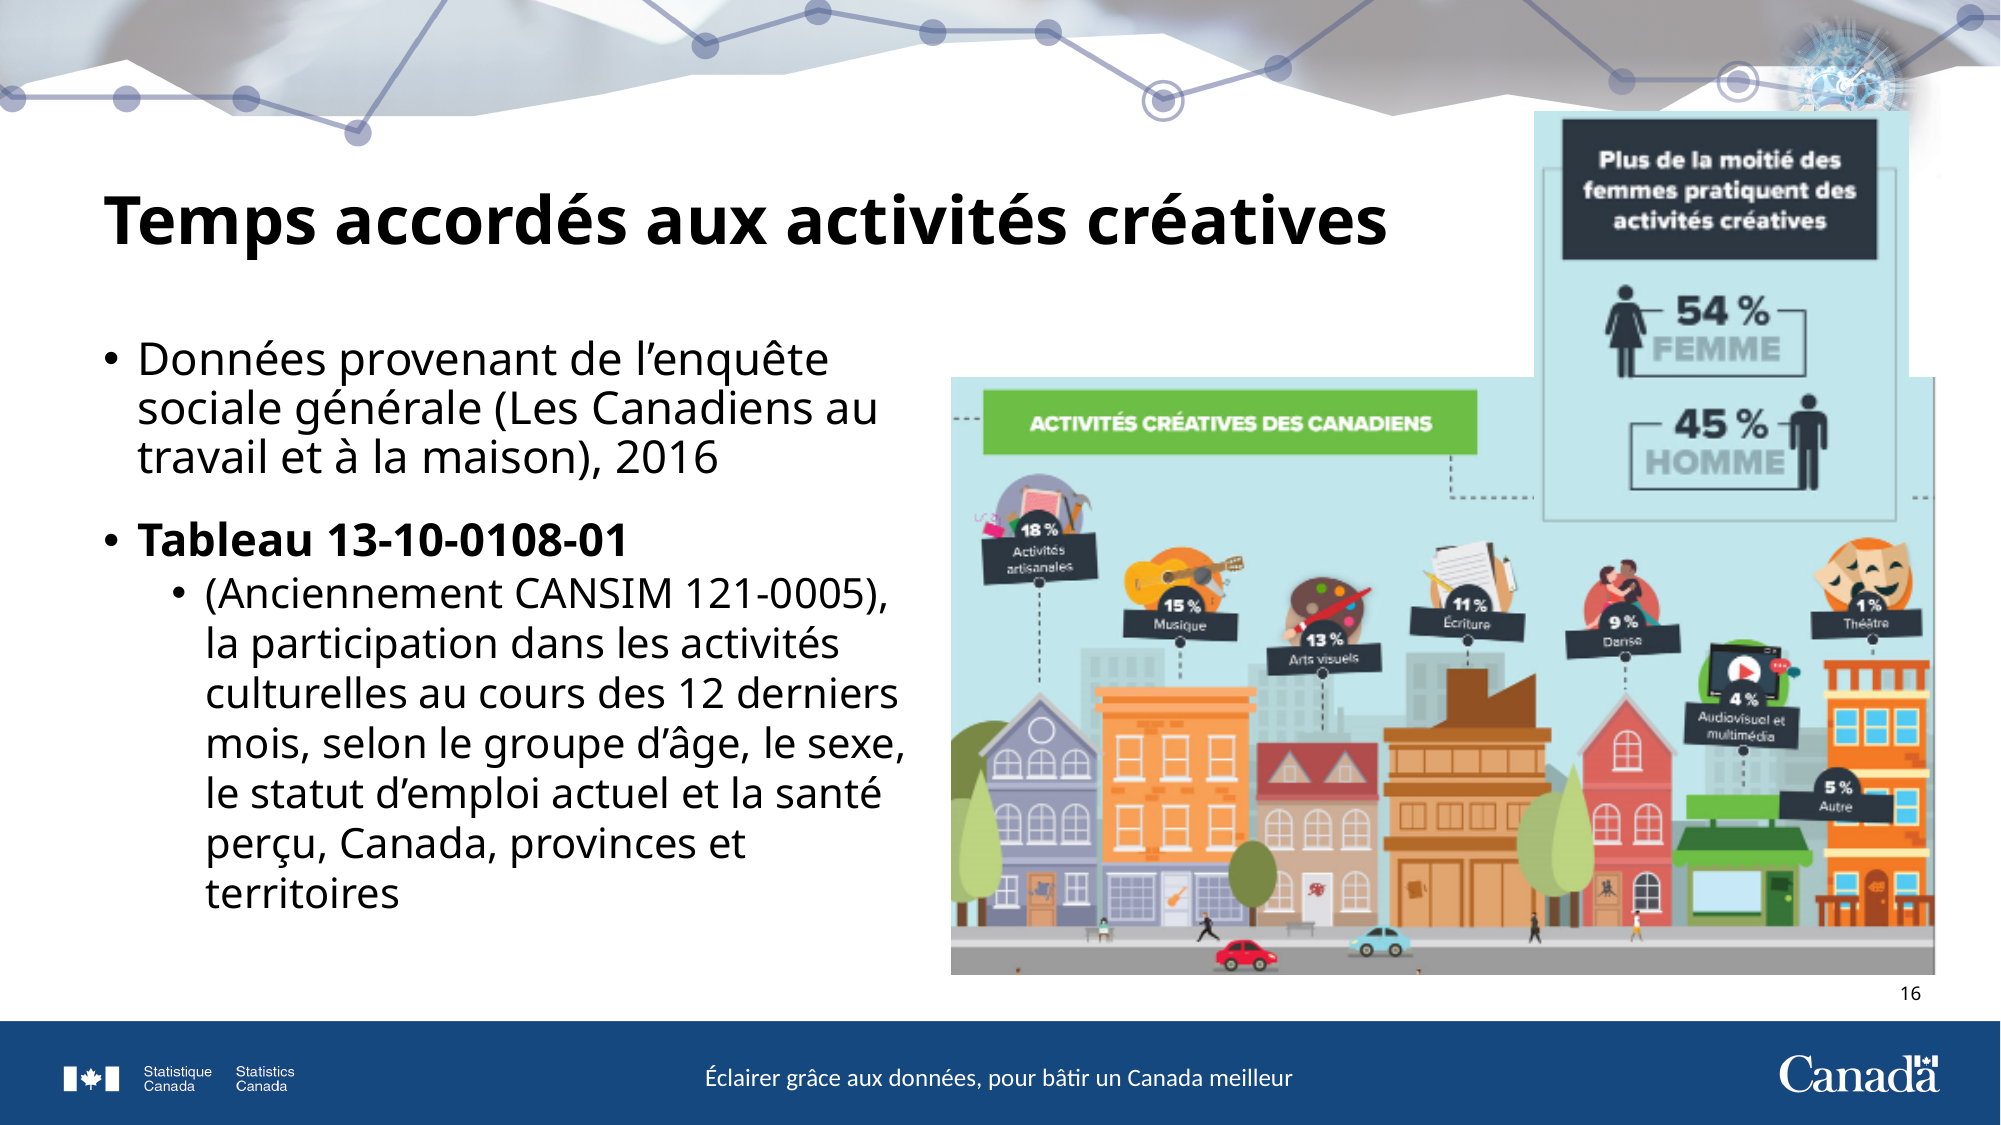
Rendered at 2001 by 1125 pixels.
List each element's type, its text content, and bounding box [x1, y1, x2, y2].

title Temps accordés aux activités créatives [88, 119, 1534, 267]
list Données provenant de l’enquête sociale générale (Les Canadiens au travail et à la maison), 2016 Tableau 13-10-0108-01 (Anciennement CANSIM 121-0005), la participation dans les activités culturelles au cours des 12 derniers mois, selon le groupe d’âge, le sexe, le statut d’emploi actuel et la santé perçu, Canada, provinces et territoires [88, 328, 945, 929]
title Tableaux de données [1261, 79, 2001, 88]
picture [0, 0, 2001, 1125]
slide_number 15 [1881, 975, 1937, 1017]
